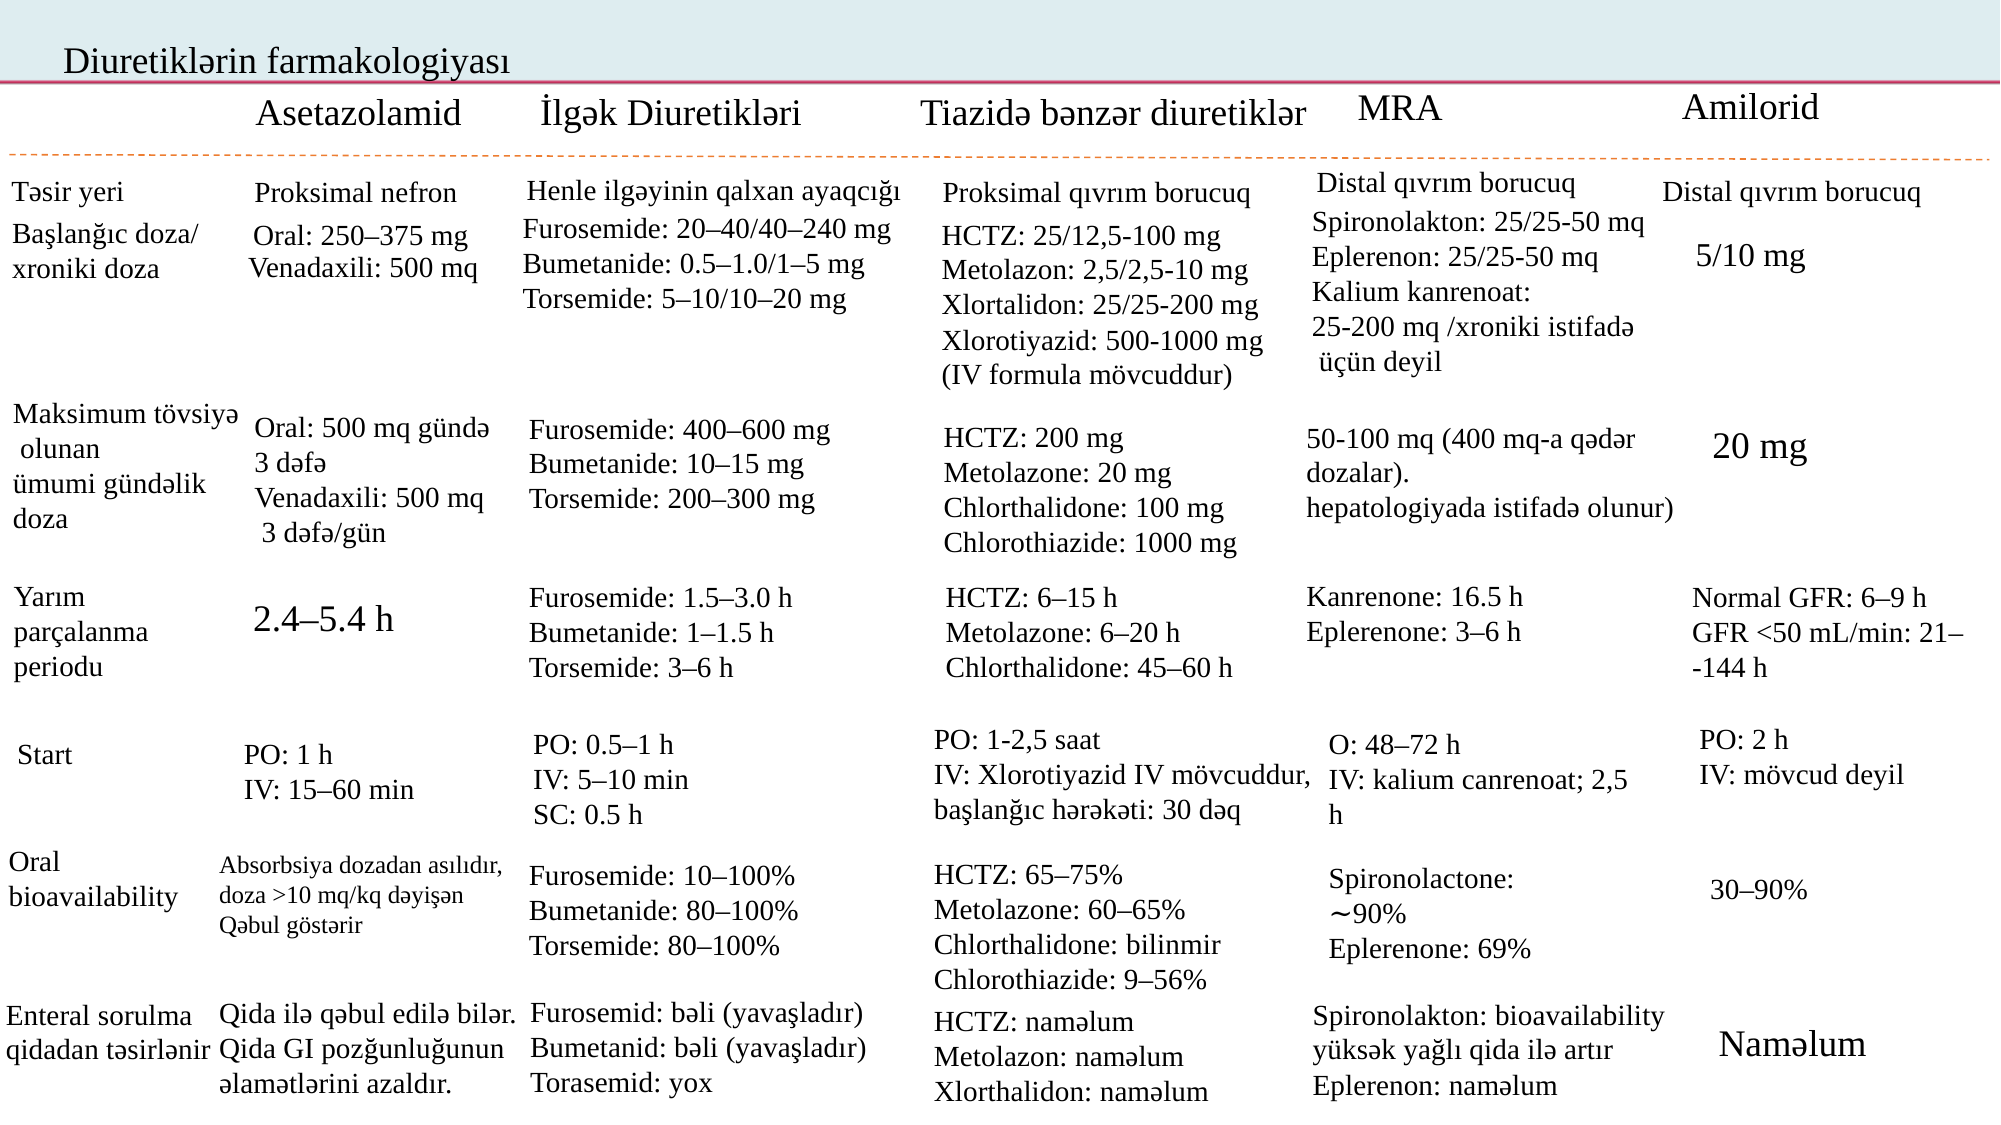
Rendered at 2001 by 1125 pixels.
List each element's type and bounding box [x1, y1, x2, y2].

picture [0, 0, 2000, 1125]
text_box [9, 154, 1990, 160]
